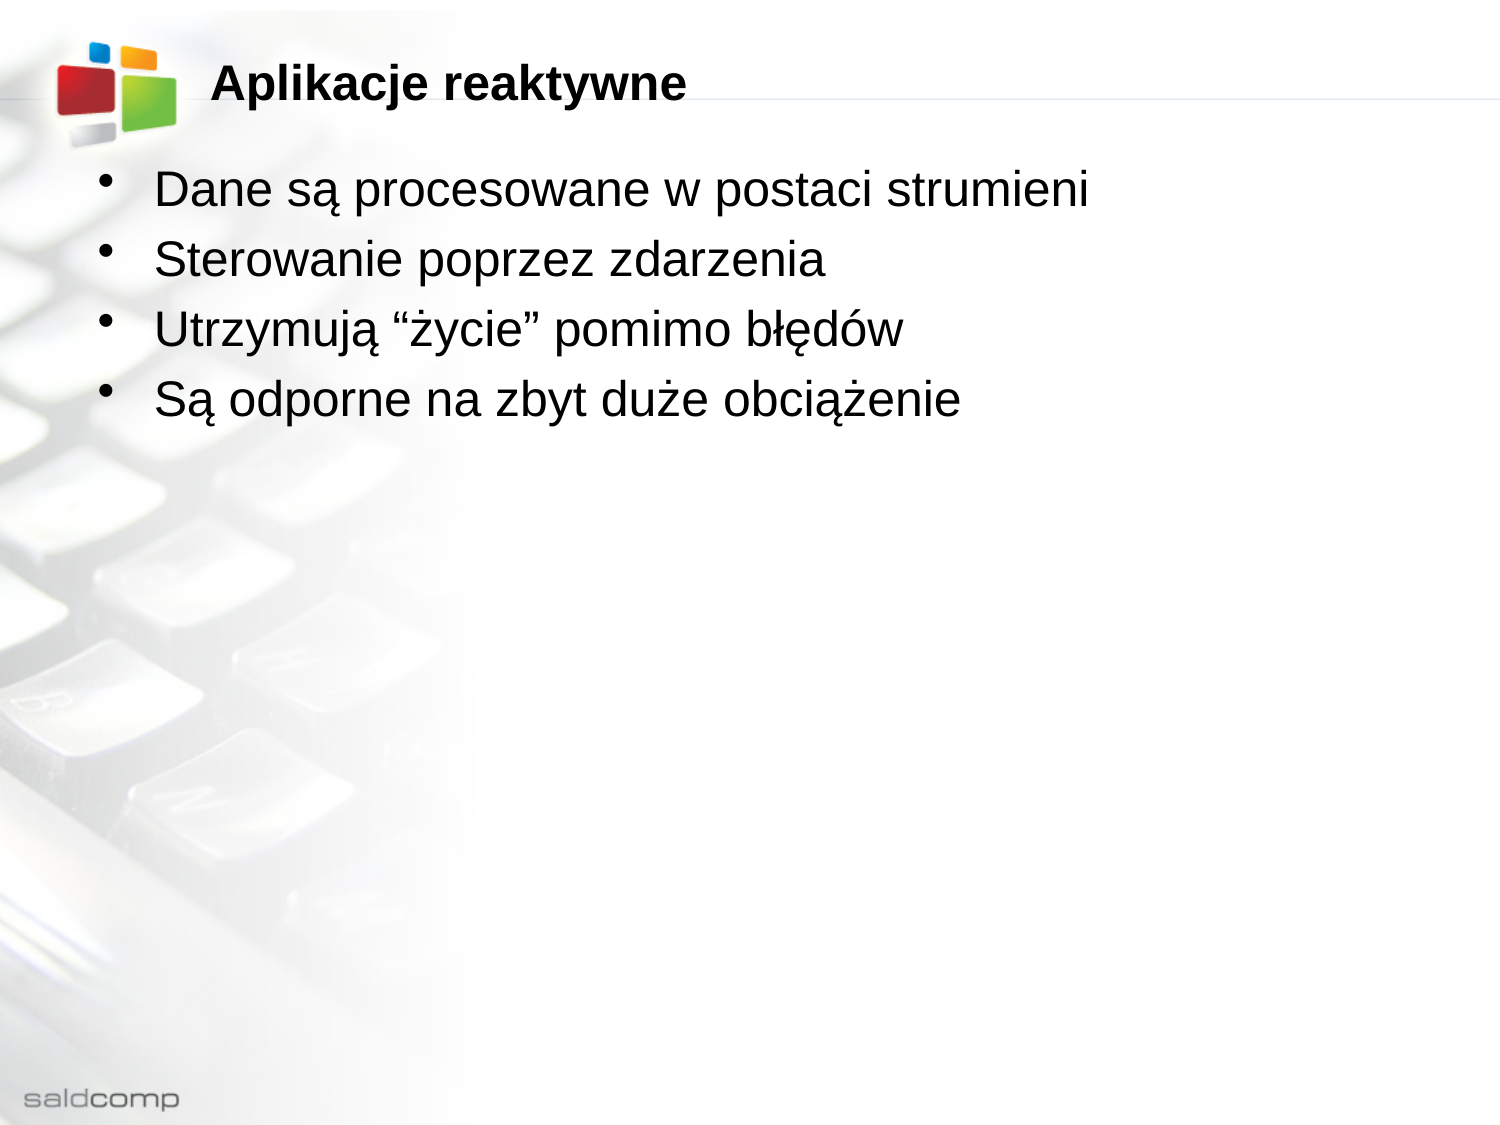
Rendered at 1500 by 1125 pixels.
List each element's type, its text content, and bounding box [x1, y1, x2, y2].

picture [0, 0, 1500, 1125]
title Aplikacje reaktywne [194, 42, 1459, 119]
list Dane są procesowane w postaci strumieni Sterowanie poprzez zdarzenia Utrzymują “życie” pomimo błędów Są odporne na zbyt duże obciążenie [82, 148, 1459, 1071]
